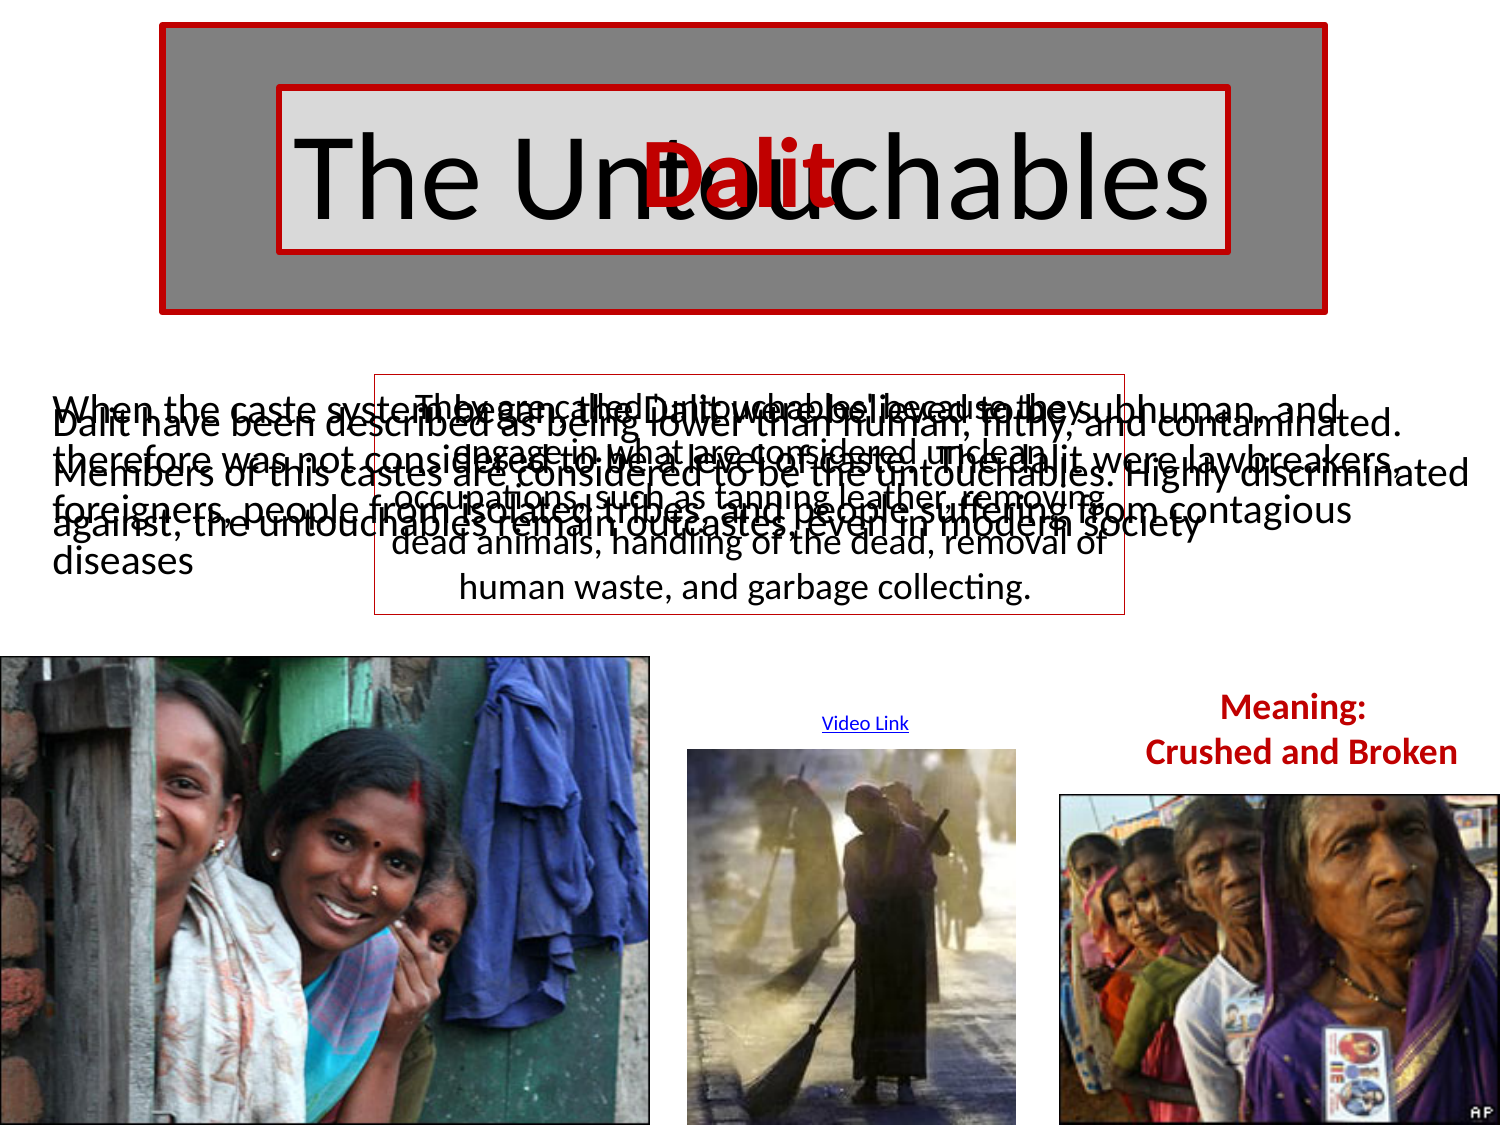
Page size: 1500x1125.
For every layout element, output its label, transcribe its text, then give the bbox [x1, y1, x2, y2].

picture [1059, 794, 1500, 1125]
text_box [160, 23, 1327, 314]
text_box Video Link [807, 701, 925, 742]
text_box Meaning: Crushed and Broken [1130, 674, 1474, 780]
text_box Dalit have been described as being lower than human, filthy, and contaminated. Members of this castes are considered to be the untouchables. Highly discriminated against, the untouchables remain outcastes, even in modern society [1450, 387, 1500, 553]
text_box The Untouchables [279, 87, 1228, 253]
picture [687, 749, 1016, 1125]
text_box When the caste system began, the Dalit were believed to be subhuman, and therefore was not considered to be a level of caste. The dalit were lawbreakers, foreigners, people from isolated tribes, and people suffering from contagious diseases [37, 374, 1450, 590]
picture [0, 655, 651, 1125]
text_box Dalit [626, 99, 852, 235]
text_box They are called 'untouchables' because they engage in what are considered unclean occupations, such as tanning leather, removing dead animals, handling of the dead, removal of human waste, and garbage collecting. [374, 590, 1125, 615]
